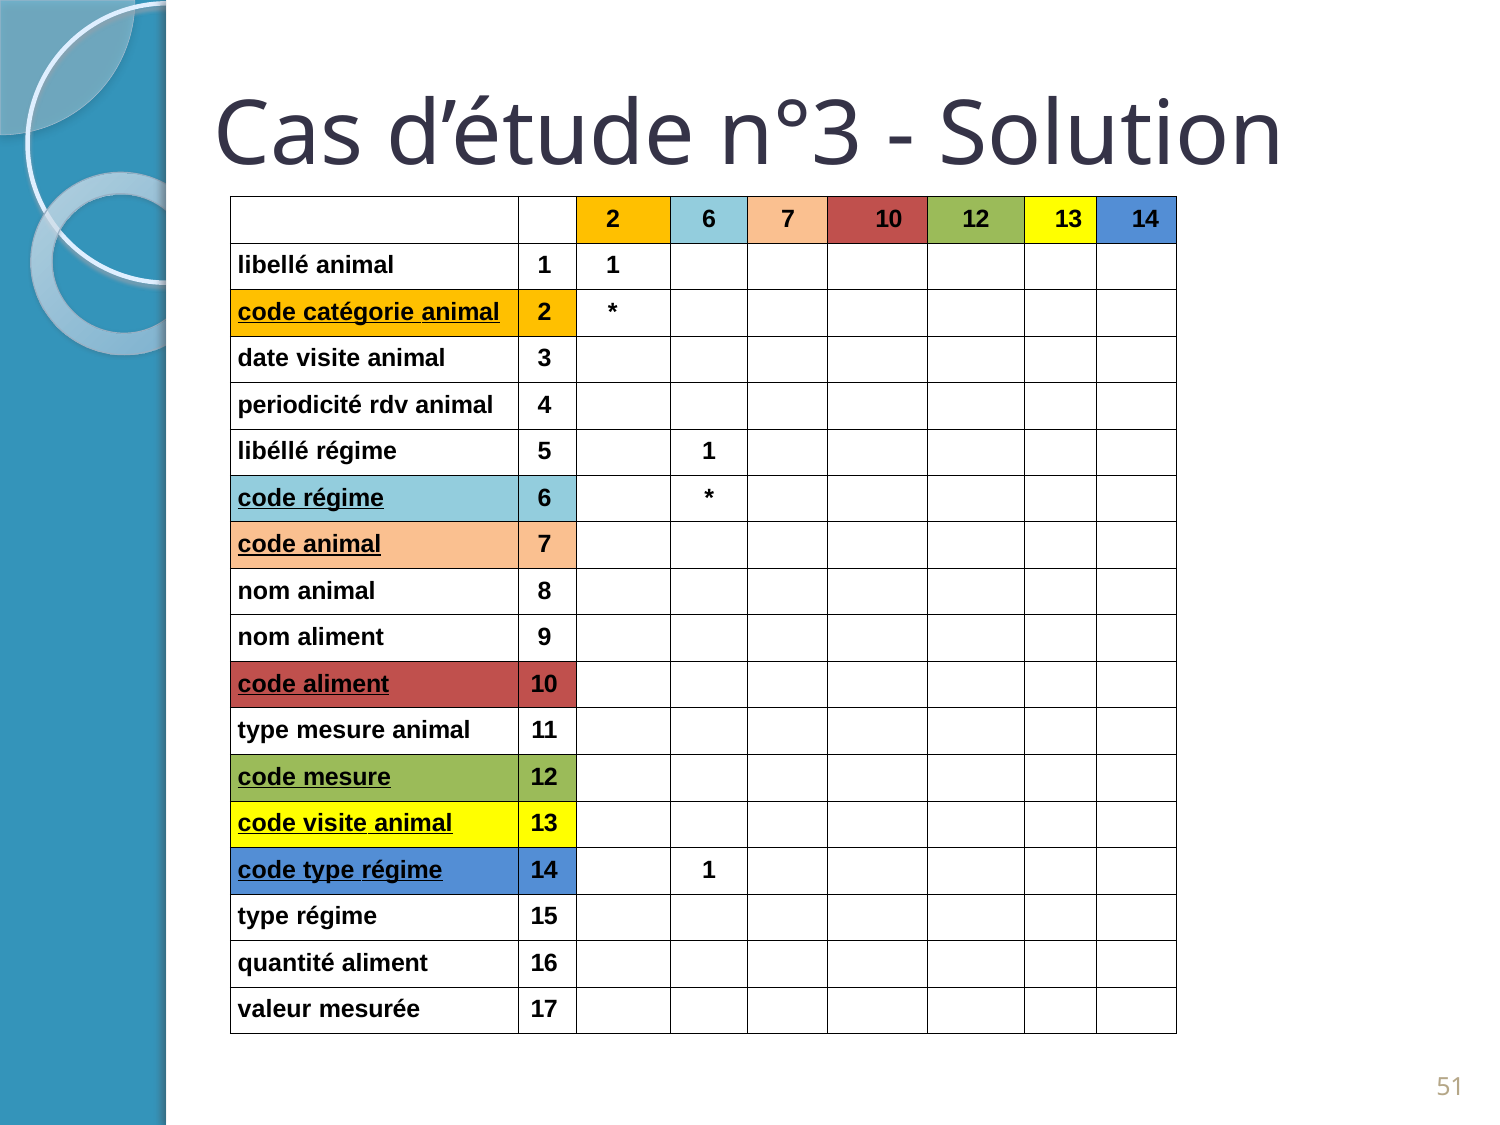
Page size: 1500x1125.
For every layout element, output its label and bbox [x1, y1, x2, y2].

table_cell [577, 895, 670, 940]
table_cell [748, 615, 827, 661]
table_cell [748, 848, 827, 894]
table_cell [519, 848, 576, 894]
table_cell [577, 476, 670, 521]
table_cell [1097, 708, 1176, 754]
table_cell [748, 988, 827, 1033]
table_cell [231, 615, 518, 661]
table_cell [748, 802, 827, 847]
table_cell [1025, 244, 1096, 289]
table_cell [1025, 522, 1096, 568]
table_cell [519, 755, 576, 801]
table_cell [1097, 615, 1176, 661]
table_cell [231, 522, 518, 568]
table_cell [748, 430, 827, 475]
table_cell [1025, 662, 1096, 707]
table_cell [231, 848, 518, 894]
table_cell [1025, 895, 1096, 940]
table_cell [1025, 337, 1096, 382]
table_cell [519, 802, 576, 847]
table_cell [671, 895, 747, 940]
table_cell [1025, 476, 1096, 521]
table_cell [519, 895, 576, 940]
table_cell [928, 802, 1024, 847]
table_cell [748, 895, 827, 940]
table_cell [828, 662, 927, 707]
table_cell [928, 476, 1024, 521]
table_header [1097, 197, 1176, 243]
table_cell [828, 383, 927, 429]
table_header [577, 197, 670, 243]
table_cell [828, 802, 927, 847]
table_cell [828, 290, 927, 336]
table_cell [928, 941, 1024, 987]
table_cell [928, 383, 1024, 429]
title [199, 35, 1430, 223]
table_header [828, 197, 927, 243]
table_cell [828, 941, 927, 987]
table_cell [577, 755, 670, 801]
table_cell [519, 244, 576, 289]
table_cell [828, 569, 927, 614]
table_cell [828, 708, 927, 754]
table_cell [577, 337, 670, 382]
table_cell [577, 244, 670, 289]
table_cell [1025, 615, 1096, 661]
table_cell [1025, 941, 1096, 987]
table_cell [671, 244, 747, 289]
table_cell [231, 244, 518, 289]
table_cell [577, 848, 670, 894]
table_cell [231, 895, 518, 940]
table_cell [577, 941, 670, 987]
table_cell [1097, 290, 1176, 336]
table_cell [748, 337, 827, 382]
table_cell [519, 430, 576, 475]
table_cell [828, 895, 927, 940]
table_header [928, 197, 1024, 243]
table_cell [1025, 569, 1096, 614]
table_cell [1025, 290, 1096, 336]
table_cell [1097, 383, 1176, 429]
table_cell [671, 802, 747, 847]
table_cell [671, 476, 747, 521]
table_cell [577, 708, 670, 754]
table_cell [231, 383, 518, 429]
table_header [519, 197, 576, 243]
table_cell [671, 522, 747, 568]
table_cell [1097, 522, 1176, 568]
table_cell [577, 569, 670, 614]
table_cell [671, 988, 747, 1033]
table_cell [1097, 988, 1176, 1033]
table_cell [828, 430, 927, 475]
table_cell [231, 755, 518, 801]
table_cell [1025, 802, 1096, 847]
table_cell [748, 244, 827, 289]
table_cell [828, 848, 927, 894]
table_cell [671, 337, 747, 382]
table_cell [671, 941, 747, 987]
table_cell [577, 988, 670, 1033]
table_header [748, 197, 827, 243]
table_cell [671, 290, 747, 336]
table_cell [519, 522, 576, 568]
table_cell [1097, 895, 1176, 940]
table_cell [748, 755, 827, 801]
table_cell [1025, 430, 1096, 475]
table_cell [231, 569, 518, 614]
table_cell [671, 848, 747, 894]
table_cell [1097, 662, 1176, 707]
table_cell [519, 662, 576, 707]
table_cell [231, 708, 518, 754]
table_cell [519, 290, 576, 336]
table_header [1025, 197, 1096, 243]
table_cell [928, 615, 1024, 661]
table_cell [828, 988, 927, 1033]
table_cell [671, 708, 747, 754]
table_cell [928, 522, 1024, 568]
table_cell [231, 662, 518, 707]
table_cell [577, 430, 670, 475]
table_cell [577, 615, 670, 661]
table_cell [928, 755, 1024, 801]
table_cell [748, 569, 827, 614]
table_cell [748, 476, 827, 521]
table_cell [231, 988, 518, 1033]
table_cell [748, 522, 827, 568]
table_cell [1097, 802, 1176, 847]
table_cell [1097, 430, 1176, 475]
table_cell [1097, 476, 1176, 521]
table_cell [577, 522, 670, 568]
table_cell [1097, 941, 1176, 987]
table_cell [577, 383, 670, 429]
table_cell [519, 337, 576, 382]
table_cell [231, 430, 518, 475]
table_cell [928, 430, 1024, 475]
table_cell [1097, 755, 1176, 801]
table_cell [519, 941, 576, 987]
table_cell [231, 802, 518, 847]
table_cell [748, 662, 827, 707]
table_cell [1025, 988, 1096, 1033]
table_cell [928, 569, 1024, 614]
table_cell [1097, 848, 1176, 894]
slide_number [1413, 1034, 1488, 1113]
table_cell [748, 708, 827, 754]
table_cell [1025, 755, 1096, 801]
table_cell [671, 662, 747, 707]
table_cell [231, 476, 518, 521]
table_cell [577, 662, 670, 707]
table_cell [1025, 848, 1096, 894]
table_cell [519, 569, 576, 614]
table_cell [519, 708, 576, 754]
table_cell [231, 941, 518, 987]
table_cell [519, 476, 576, 521]
table_header [231, 197, 518, 243]
table_cell [671, 615, 747, 661]
table_cell [928, 708, 1024, 754]
table_cell [519, 615, 576, 661]
table_cell [577, 802, 670, 847]
table_cell [231, 290, 518, 336]
table_cell [671, 383, 747, 429]
table_cell [828, 337, 927, 382]
table_cell [748, 941, 827, 987]
table_cell [231, 337, 518, 382]
table_cell [1097, 244, 1176, 289]
table_cell [1097, 569, 1176, 614]
table_cell [828, 522, 927, 568]
table_cell [671, 755, 747, 801]
table_cell [519, 383, 576, 429]
table_cell [928, 848, 1024, 894]
table_cell [671, 430, 747, 475]
table_cell [1025, 383, 1096, 429]
table_cell [828, 615, 927, 661]
table_cell [828, 244, 927, 289]
table_cell [748, 290, 827, 336]
table_cell [928, 988, 1024, 1033]
table_cell [828, 755, 927, 801]
table_cell [577, 290, 670, 336]
table_header [671, 197, 747, 243]
table_cell [748, 383, 827, 429]
table_cell [1097, 337, 1176, 382]
table_cell [928, 244, 1024, 289]
table_cell [928, 662, 1024, 707]
table_cell [828, 476, 927, 521]
table_cell [928, 895, 1024, 940]
table_cell [519, 988, 576, 1033]
table_cell [928, 290, 1024, 336]
table_cell [1025, 708, 1096, 754]
table_cell [671, 569, 747, 614]
table_cell [928, 337, 1024, 382]
